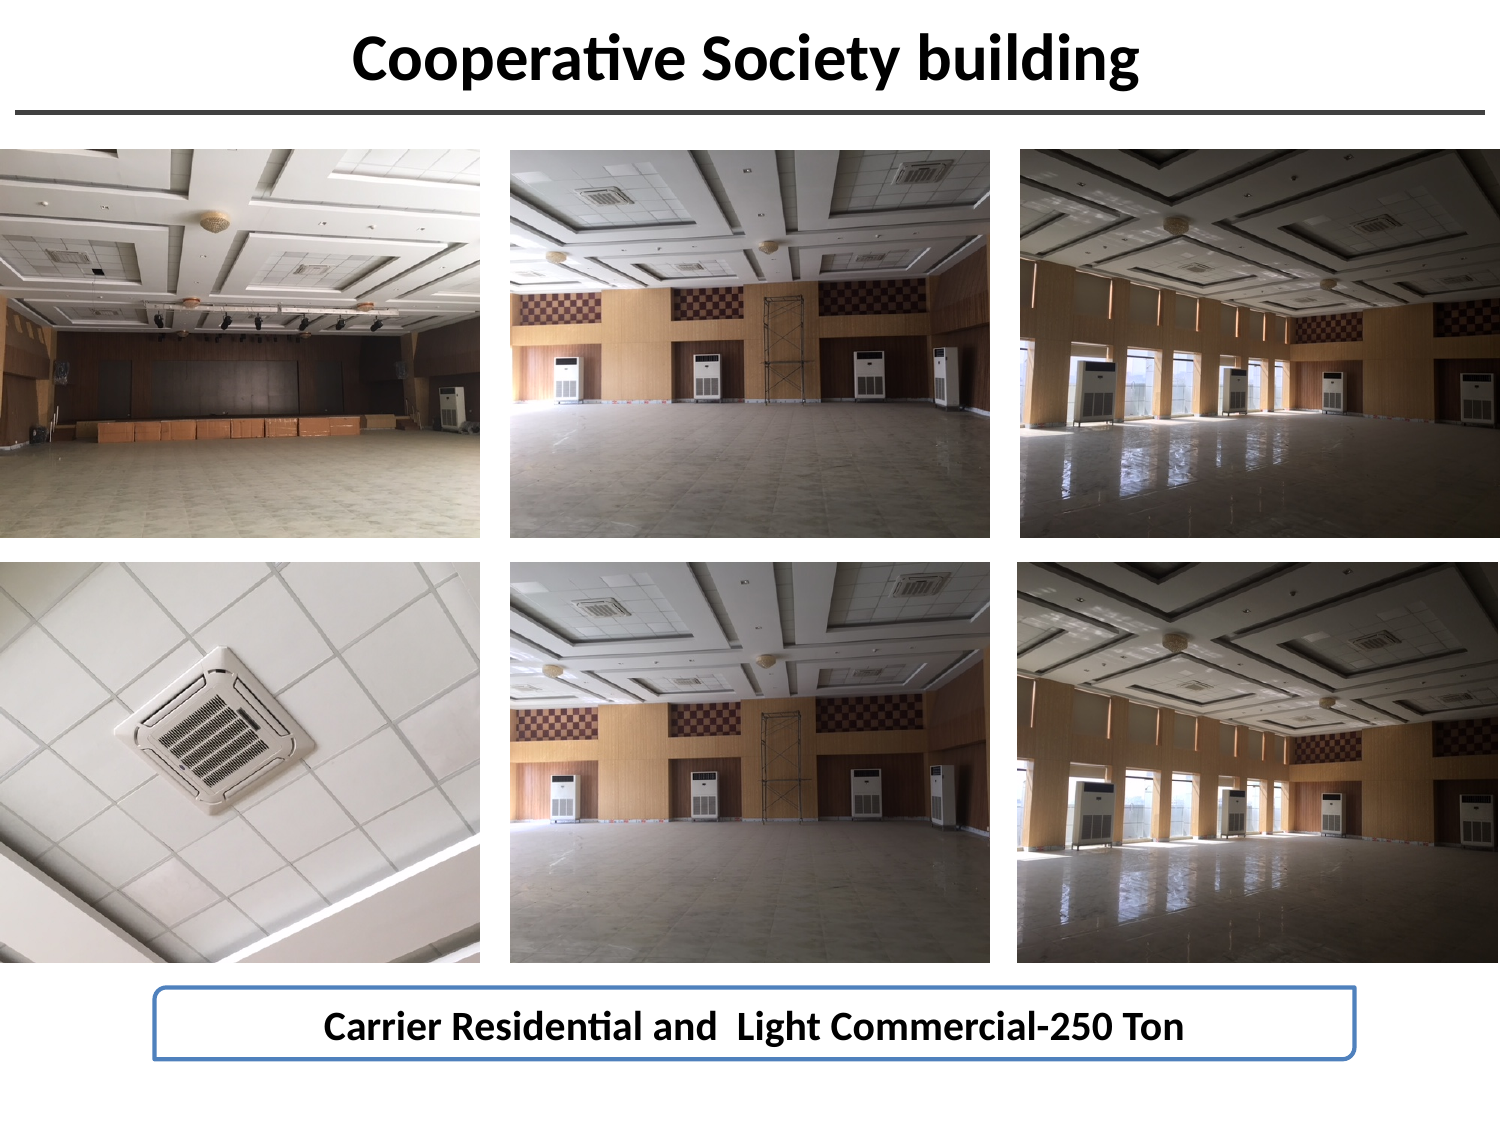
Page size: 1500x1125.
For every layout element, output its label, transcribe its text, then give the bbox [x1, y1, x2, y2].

picture [1019, 149, 1500, 538]
text_box Carrier Residential and Light Commercial-250 Ton [152, 985, 1357, 1062]
picture [0, 149, 481, 538]
picture [0, 562, 481, 963]
picture [509, 562, 991, 963]
picture [509, 149, 991, 538]
text_box Cooperative Society building [337, 6, 1163, 102]
picture [1017, 562, 1498, 963]
